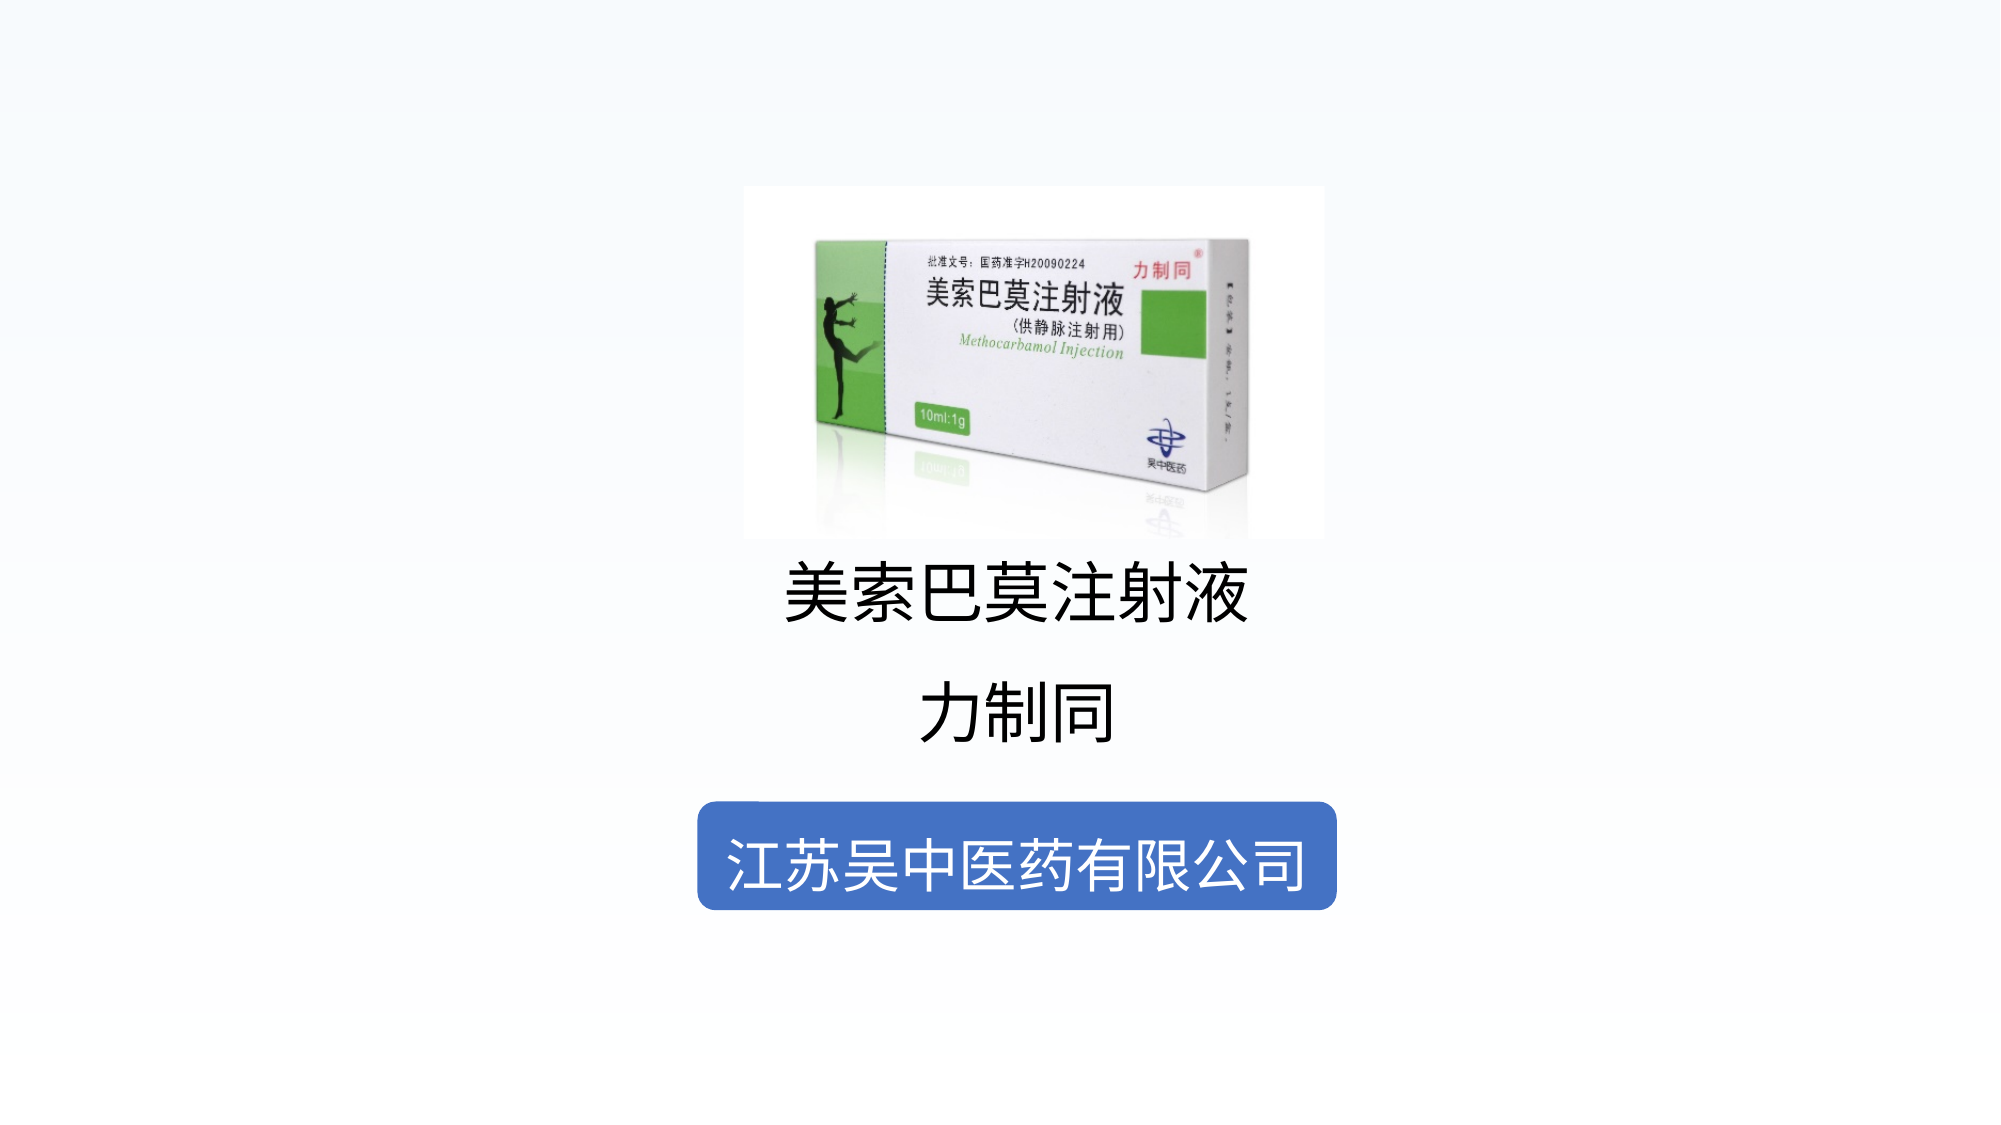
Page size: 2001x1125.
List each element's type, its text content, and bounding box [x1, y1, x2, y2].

text_box 江苏吴中医药有限公司 [680, 787, 1354, 907]
text_box [703, 907, 1331, 912]
text_box 美索巴莫注射液 力制同 [680, 503, 1354, 759]
picture [743, 186, 1325, 539]
